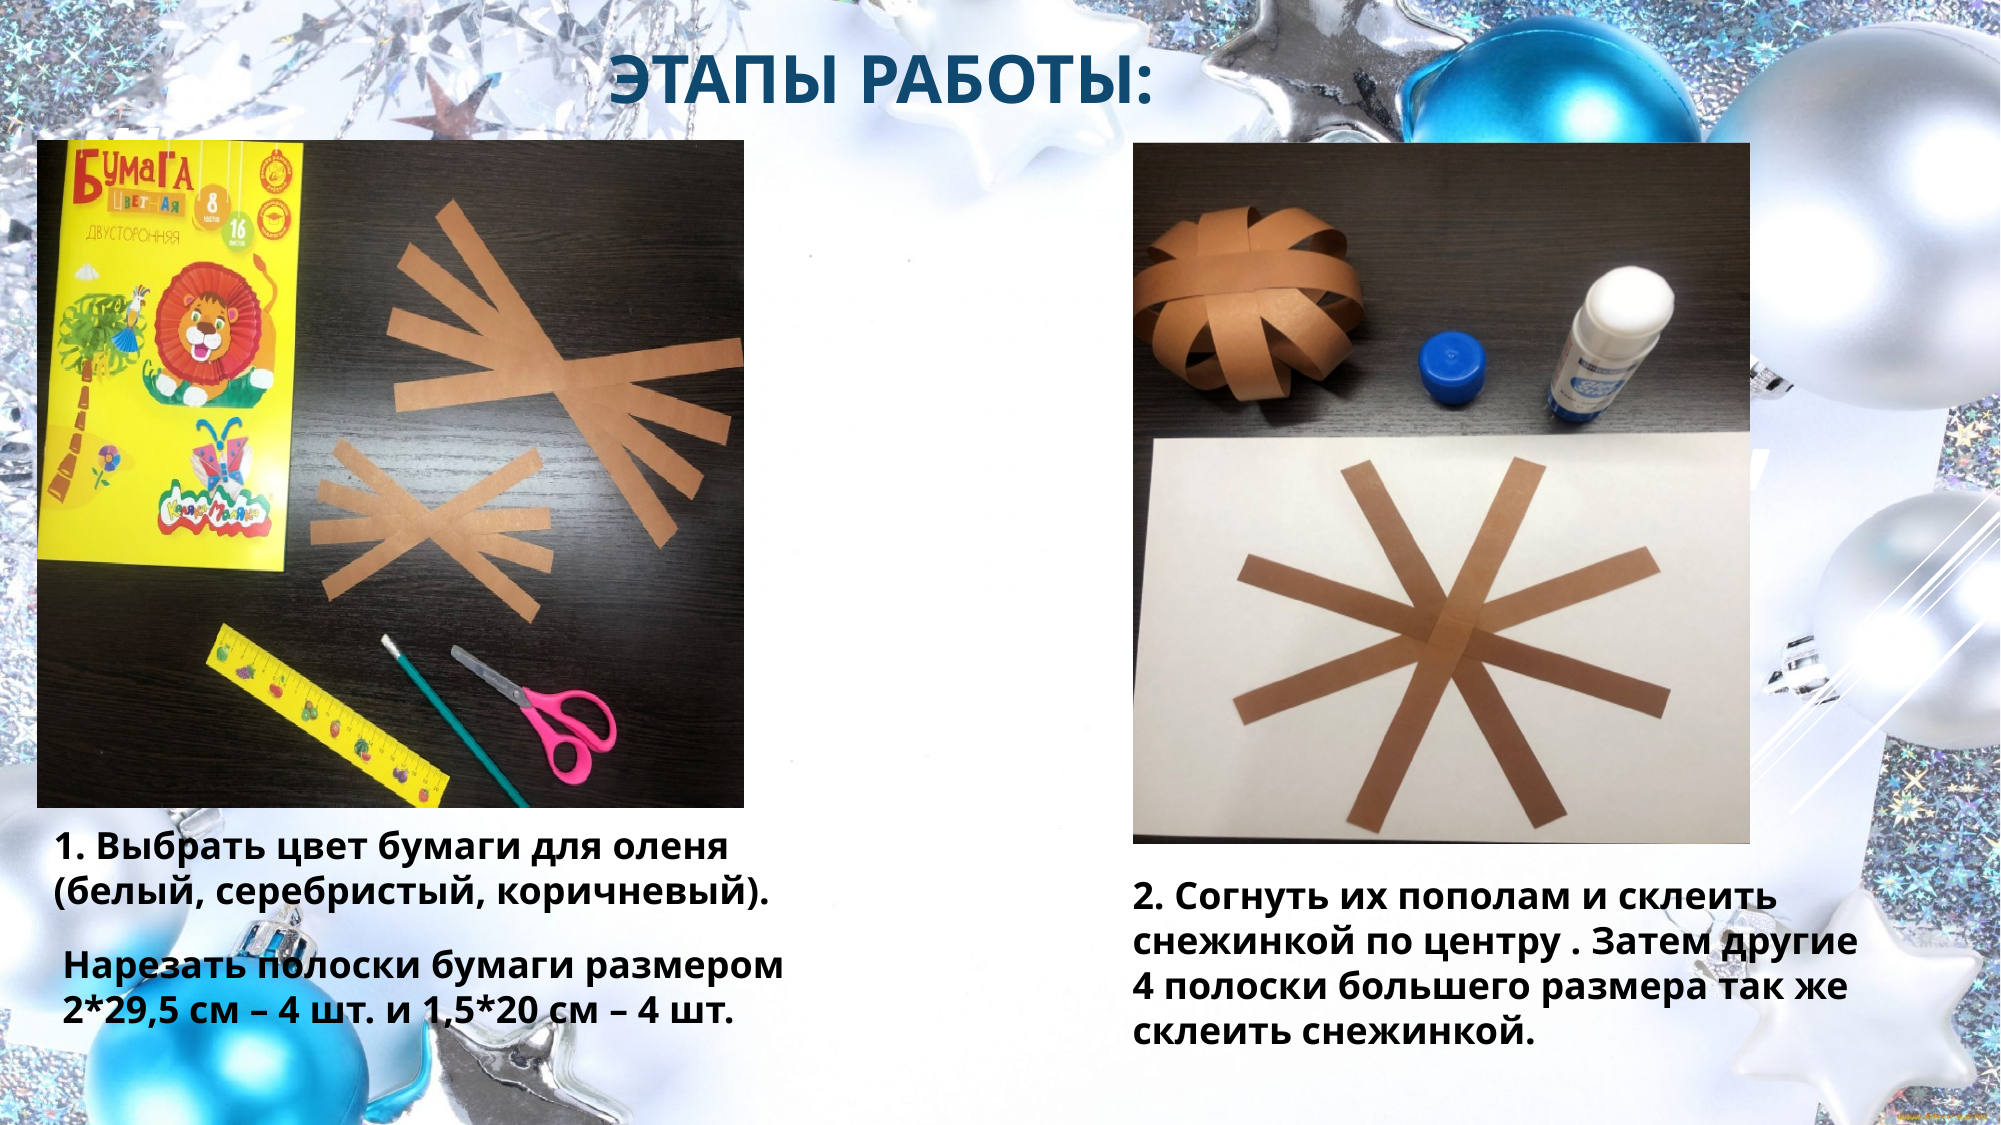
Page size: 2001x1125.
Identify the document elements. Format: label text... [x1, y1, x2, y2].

text_box 1. Выбрать цвет бумаги для оленя (белый, серебристый, коричневый). [38, 814, 852, 920]
text_box Нарезать полоски бумаги размером 2*29,5 см – 4 шт. и 1,5*20 см – 4 шт. [47, 933, 823, 1039]
picture [0, 0, 2001, 1125]
text_box 2. Согнуть их пополам и склеить снежинкой по центру . Затем другие 4 полоски большего размера так же склеить снежинкой. [1117, 864, 1893, 1060]
title ЭТАПЫ РАБОТЫ: [593, 0, 1217, 155]
